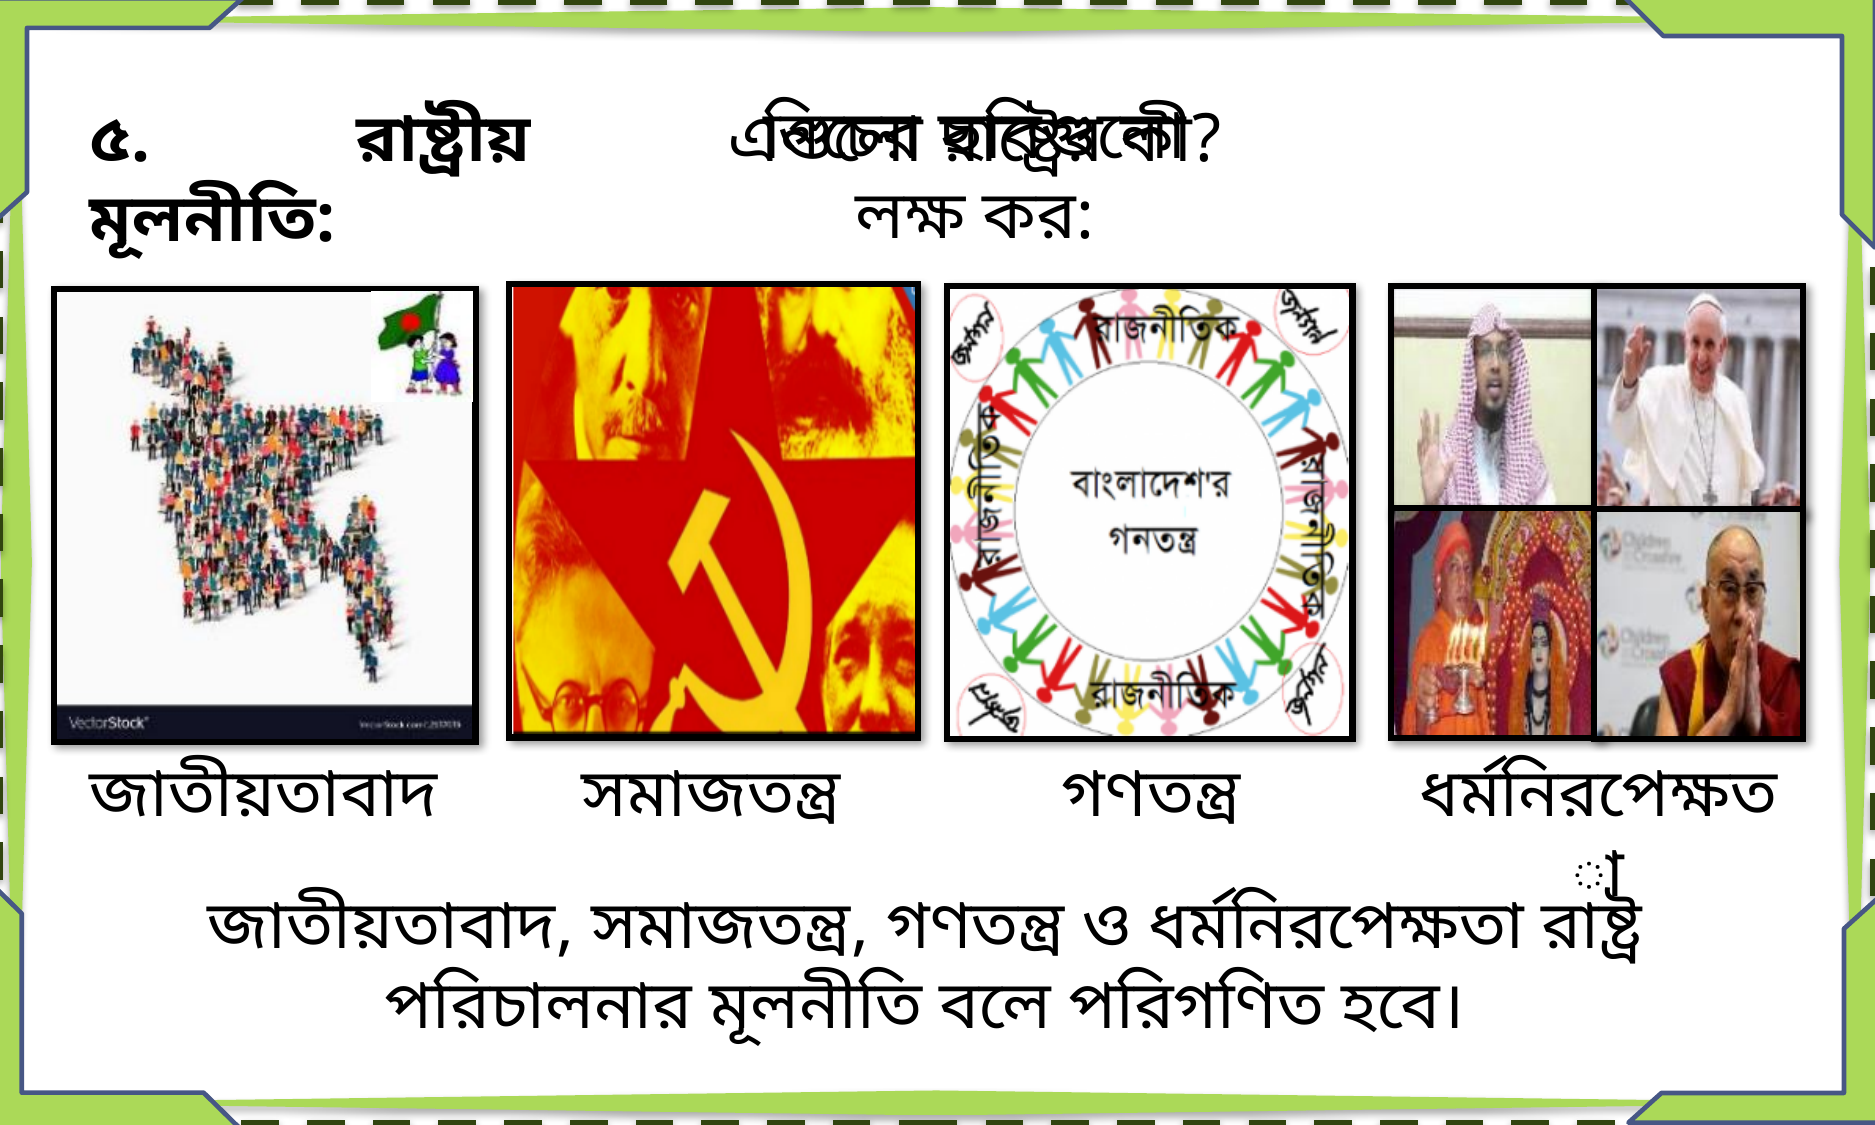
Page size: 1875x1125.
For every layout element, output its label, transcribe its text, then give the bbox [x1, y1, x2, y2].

picture [512, 287, 915, 735]
text_box নিচের ছবিগুলো লক্ষ কর: [699, 183, 1250, 260]
text_box গণতন্ত্র [952, 743, 1350, 838]
text_box ধর্মনিরপেক্ষতা [1400, 744, 1798, 918]
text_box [56, 291, 473, 739]
text_box ৫. রাষ্ট্রীয় মূলনীতি: [74, 87, 546, 263]
text_box সমাজতন্ত্র [512, 743, 910, 838]
text_box জাতীয়তাবাদ, সমাজতন্ত্র, গণতন্ত্র ও ধর্মনিরপেক্ষতা রাষ্ট্র পরিচালনার মূলনীতি বলে পরিগণিত হবে। [150, 874, 1700, 1050]
text_box জাতীয়তাবাদ [65, 746, 463, 838]
picture [949, 288, 1350, 737]
text_box এগুলো রাষ্ট্রের কী? [699, 87, 1250, 183]
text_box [1393, 288, 1801, 737]
